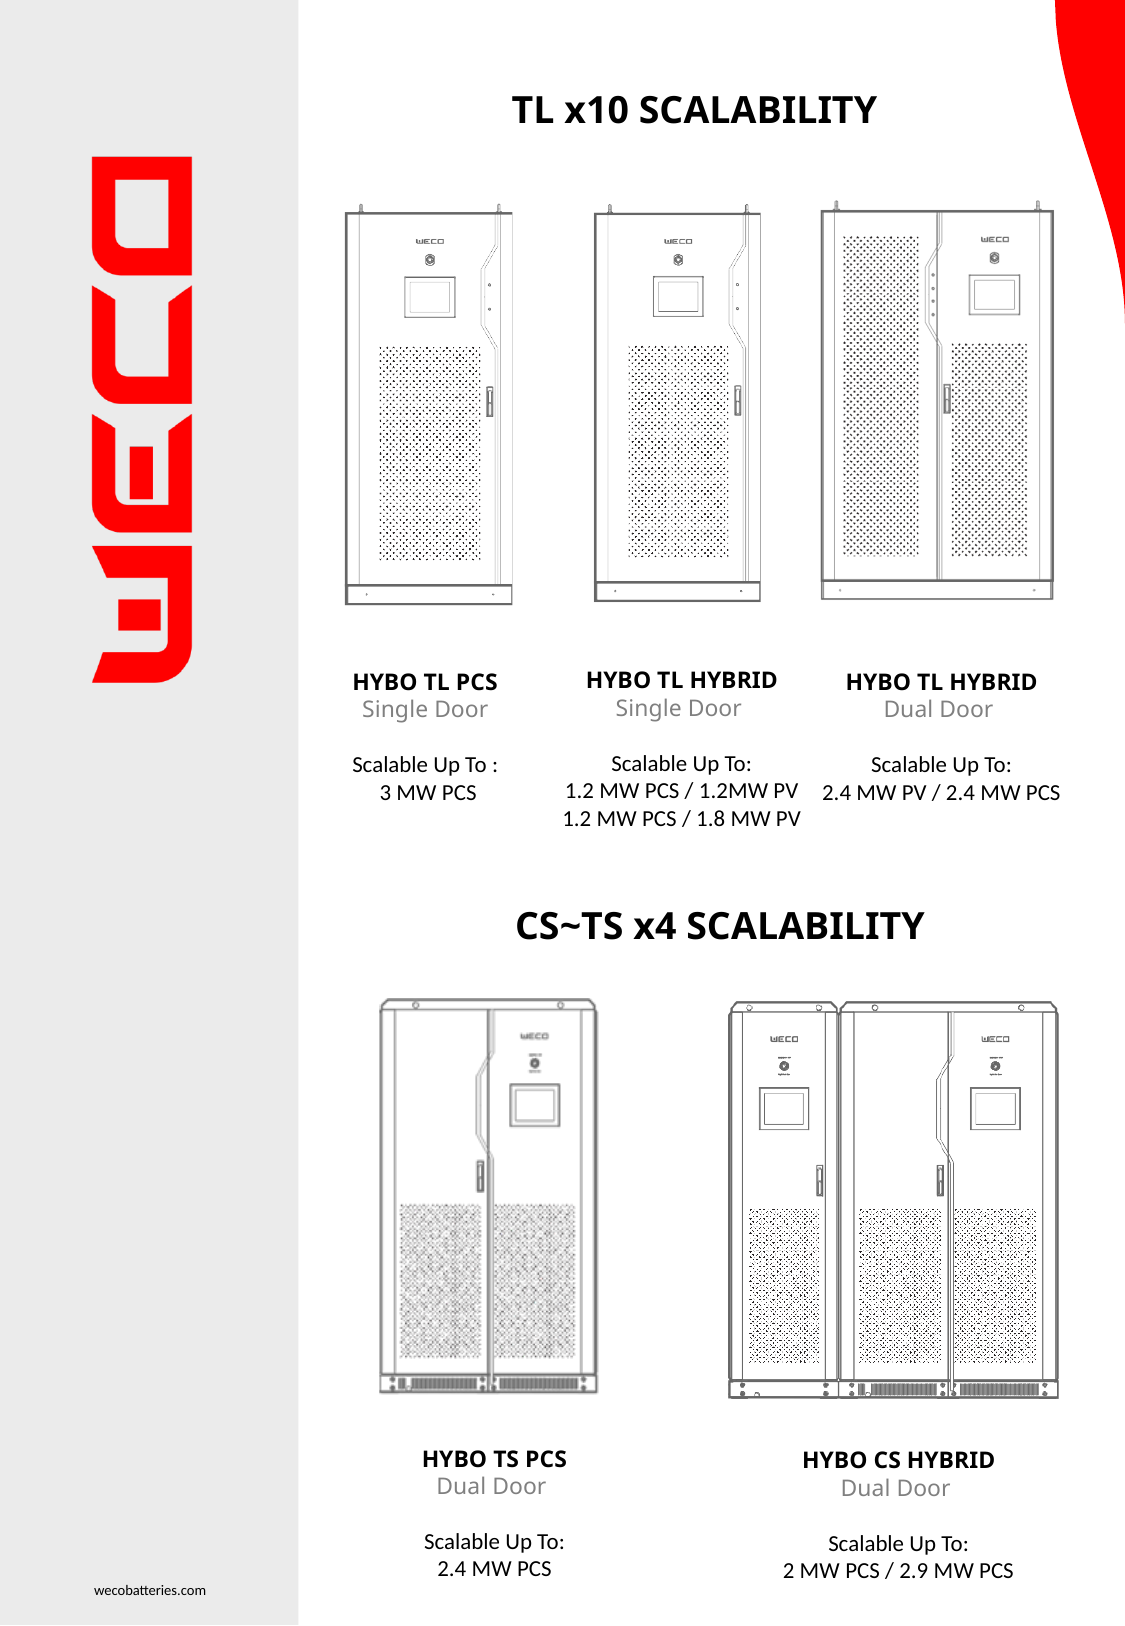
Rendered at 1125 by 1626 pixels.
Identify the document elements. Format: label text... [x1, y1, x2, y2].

picture [820, 174, 1056, 602]
picture [379, 986, 610, 1402]
text_box CS~TS x4 SCALABILITY [379, 895, 1071, 955]
picture [726, 988, 1071, 1423]
text_box HYBO TL PCS Single Door Scalable Up To : 3 MW PCS [338, 660, 519, 812]
picture [593, 199, 761, 612]
text_box HYBO TS PCS Dual Door Scalable Up To: 2.4 MW PCS [407, 1437, 582, 1589]
text_box TL x10 SCALABILITY [344, 79, 1056, 139]
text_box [0, 0, 299, 1625]
text_box [1054, 0, 1125, 324]
picture [343, 199, 513, 616]
text_box HYBO CS HYBRID Dual Door Scalable Up To: 2 MW PCS / 2.9 MW PCS [768, 1439, 1029, 1591]
text_box HYBO TL HYBRID Dual Door Scalable Up To: 2.4 MW PV / 2.4 MW PCS [808, 660, 1076, 812]
text_box HYBO TL HYBRID Single Door Scalable Up To: 1.2 MW PCS / 1.2MW PV 1.2 MW PCS / 1.8 MW PV [548, 658, 816, 838]
